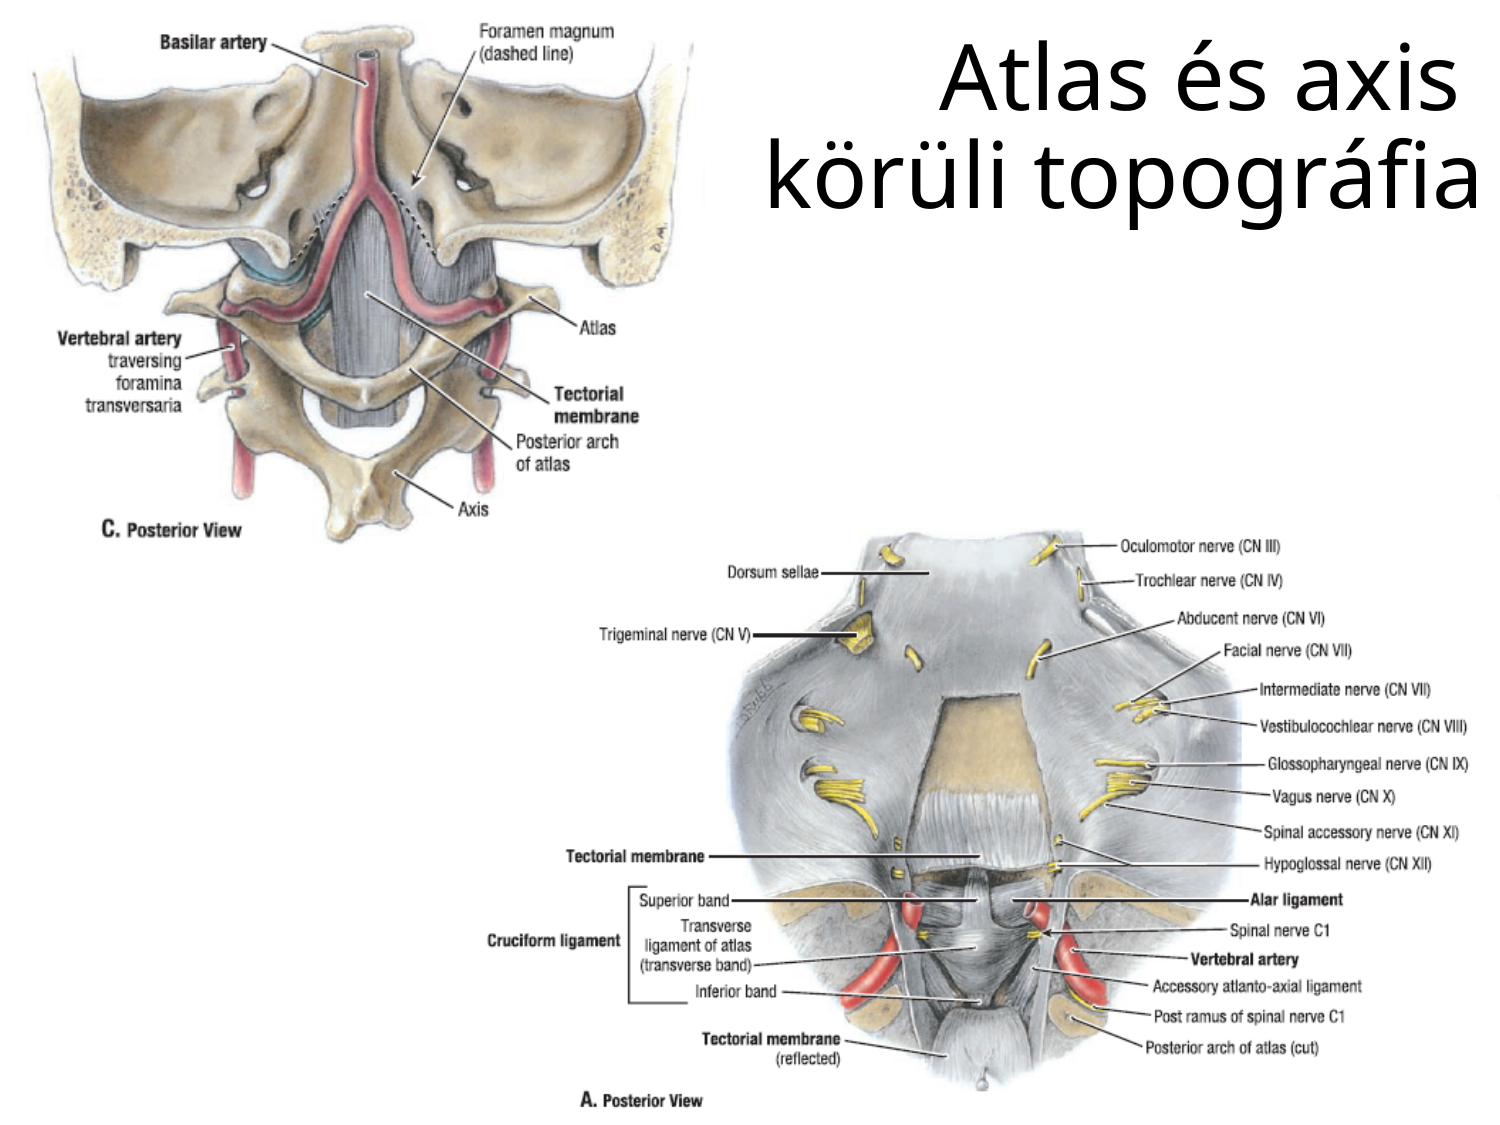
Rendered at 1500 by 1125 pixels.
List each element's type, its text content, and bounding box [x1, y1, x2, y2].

text_box Atlas és axis körüli topográfia [705, 23, 1500, 211]
picture [13, 0, 1500, 1125]
